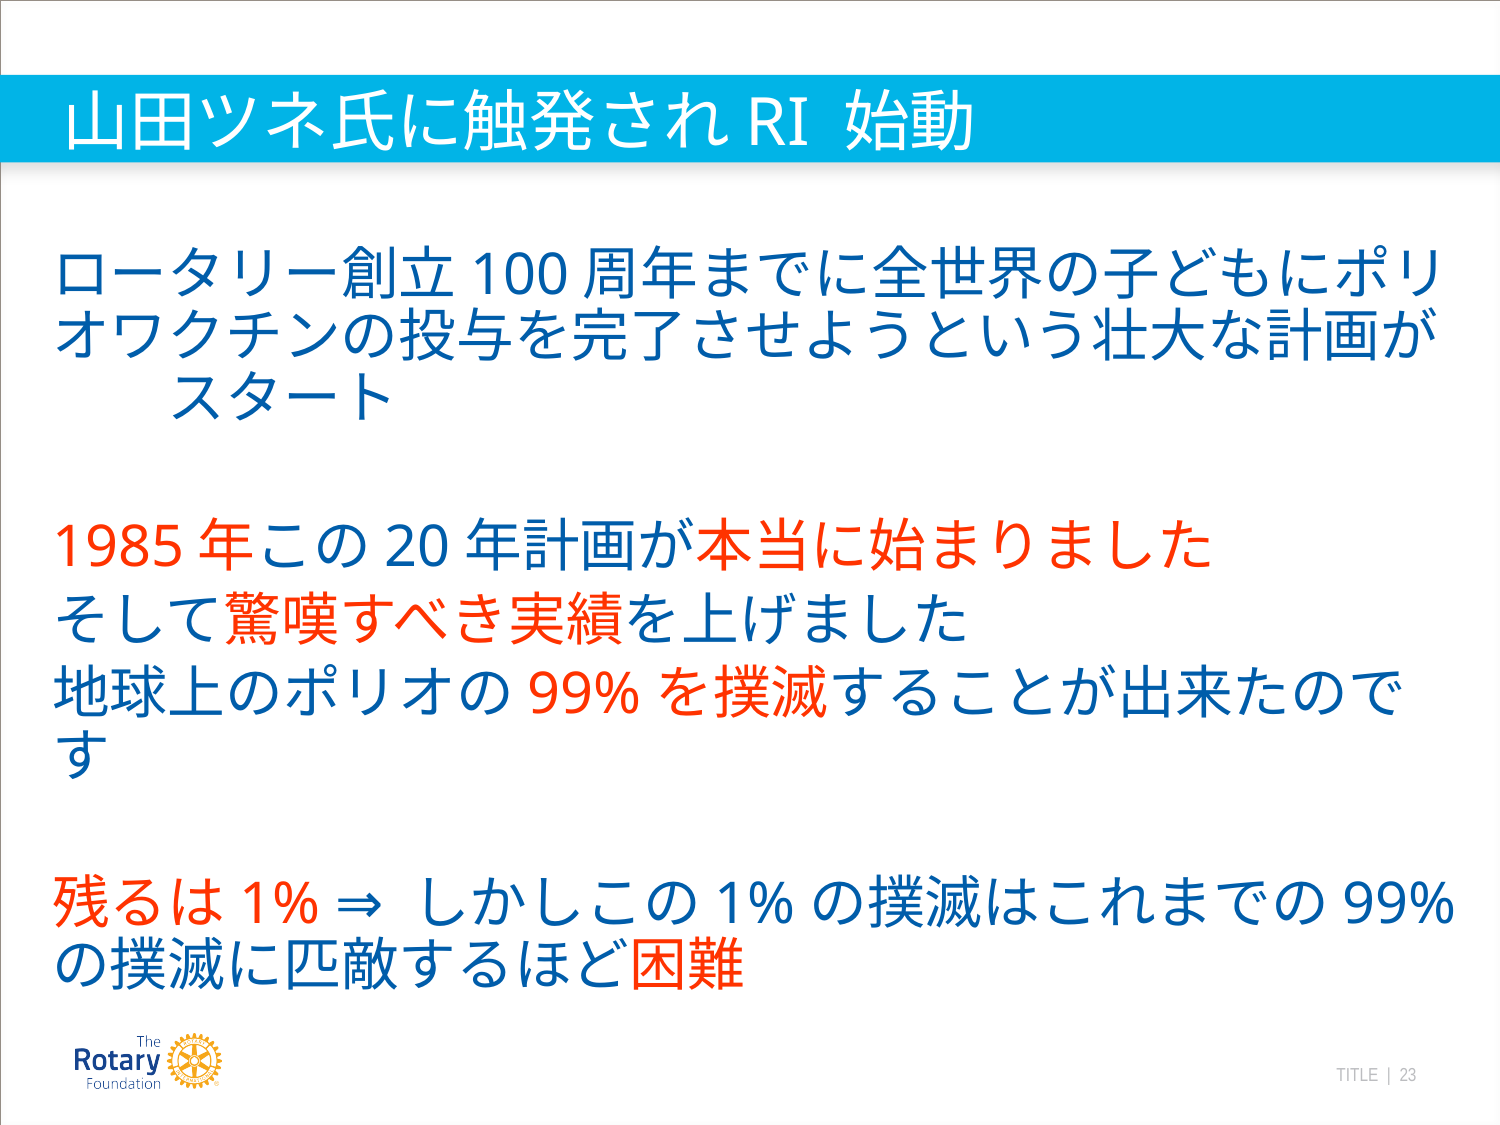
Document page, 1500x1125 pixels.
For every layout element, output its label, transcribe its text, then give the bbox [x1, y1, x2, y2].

list ロータリー創立100周年までに全世界の子どもにポリオワクチンの投与を完了させようという壮大な計画が スタート 1985年この20年計画が本当に始まりました そして驚嘆すべき実績を上げました 地球上のポリオの99%を撲滅することが出来たのです 残るは1% ⇒ しかしこの1%の撲滅はこれまでの99%の撲滅に匹敵するほど困難 [37, 237, 1475, 1013]
picture [75, 1033, 222, 1089]
title 山田ツネ氏に触発されRI 始動 [62, 75, 1175, 163]
